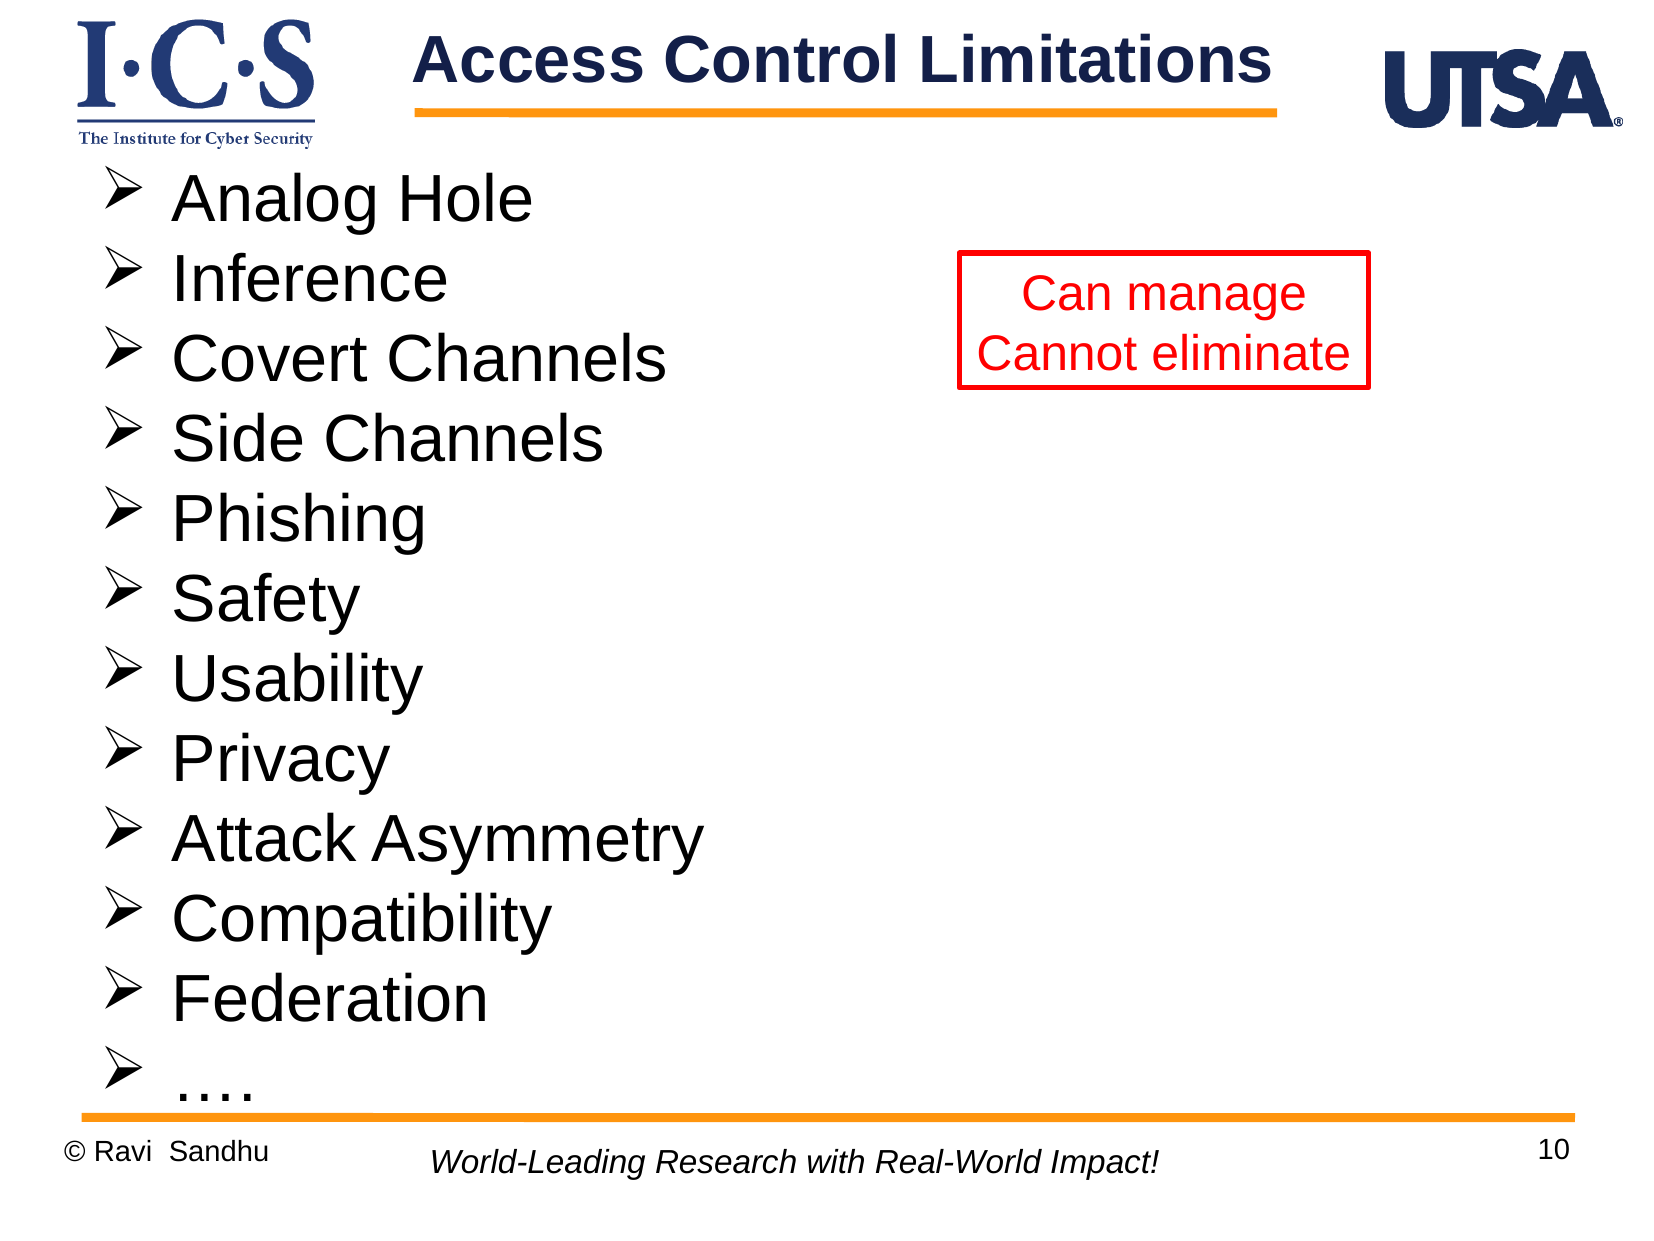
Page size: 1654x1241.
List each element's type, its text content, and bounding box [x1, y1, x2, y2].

text_box © Ravi Sandhu [64, 1132, 450, 1218]
list Analog Hole Inference Covert Channels Side Channels Phishing Safety Usability Privacy Attack Asymmetry Compatibility Federation …. [82, 154, 1571, 1114]
text_box Can manage Cannot eliminate [959, 253, 1369, 388]
picture [73, 0, 317, 151]
text_box World-Leading Research with Real-World Impact! [414, 1132, 1176, 1188]
picture [1385, 49, 1623, 128]
text_box Access Control Limitations [360, 0, 1326, 113]
text_box 10 [1185, 1129, 1571, 1215]
